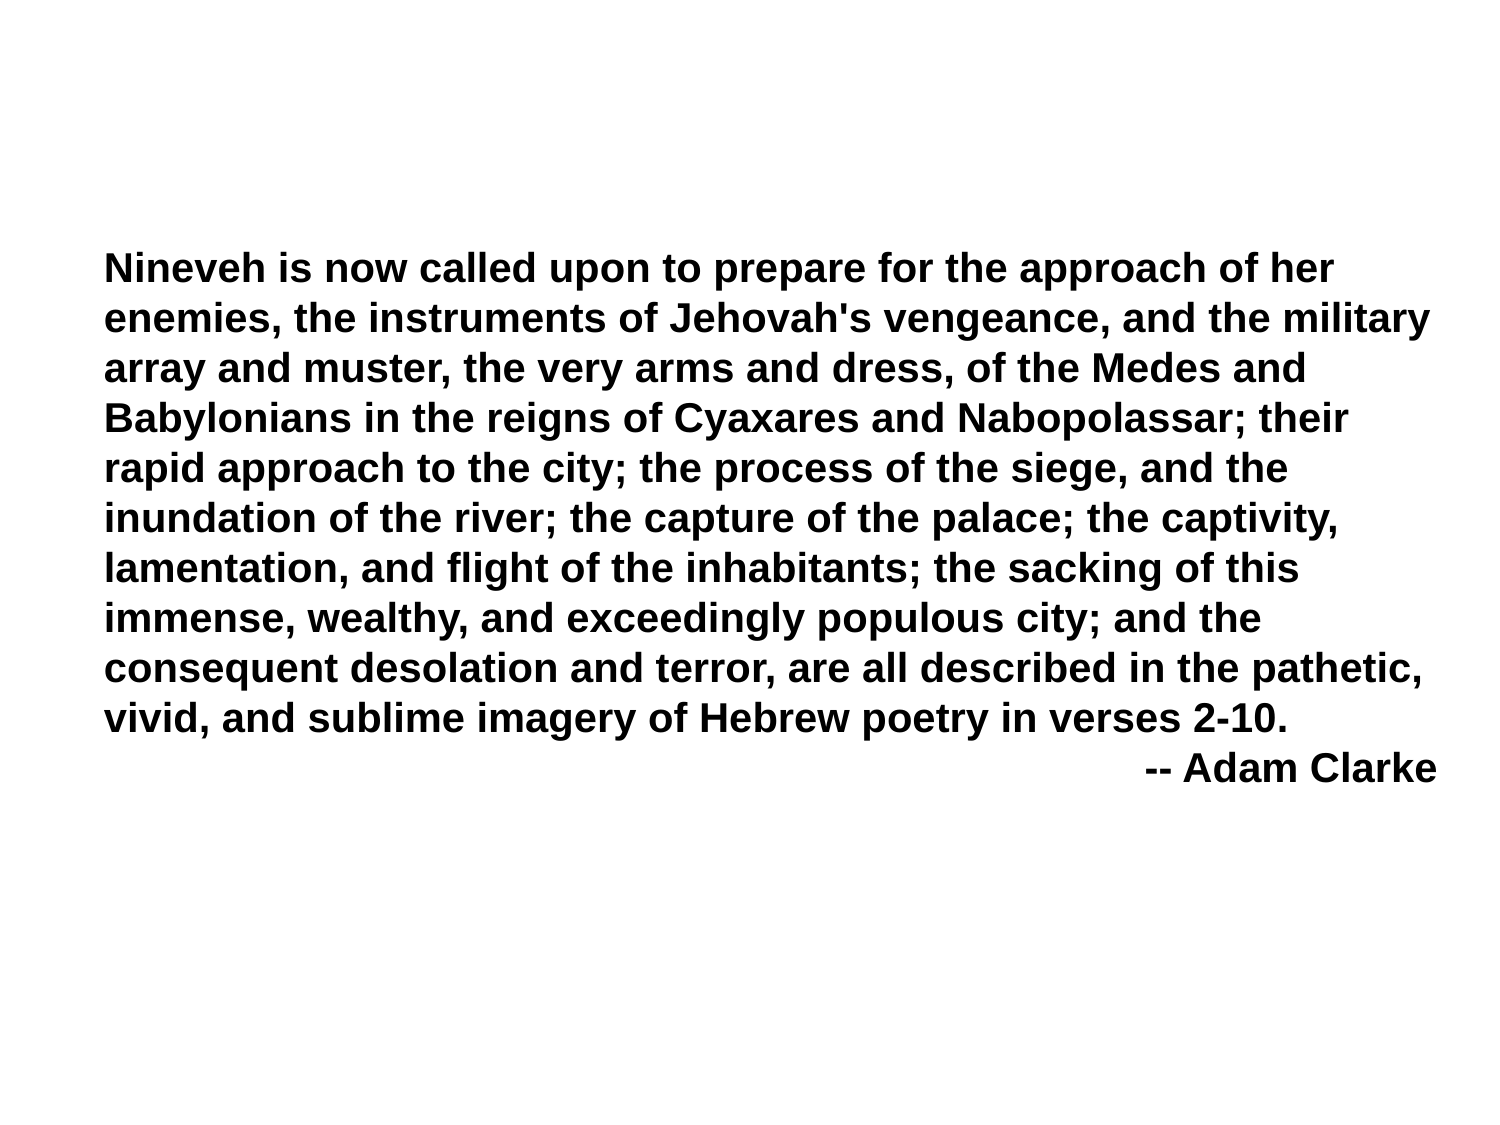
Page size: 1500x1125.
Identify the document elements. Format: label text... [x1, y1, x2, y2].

text_box Nineveh is now called upon to prepare for the approach of her enemies, the instruments of Jehovah's vengeance, and the military array and muster, the very arms and dress, of the Medes and Babylonians in the reigns of Cyaxares and Nabopolassar; their rapid approach to the city; the process of the siege, and the inundation of the river; the capture of the palace; the captivity, lamentation, and flight of the inhabitants; the sacking of this immense, wealthy, and exceedingly populous city; and the consequent desolation and terror, are all described in the pathetic, vivid, and sublime imagery of Hebrew poetry in verses 2-10. -- Adam Clarke [89, 233, 1453, 799]
